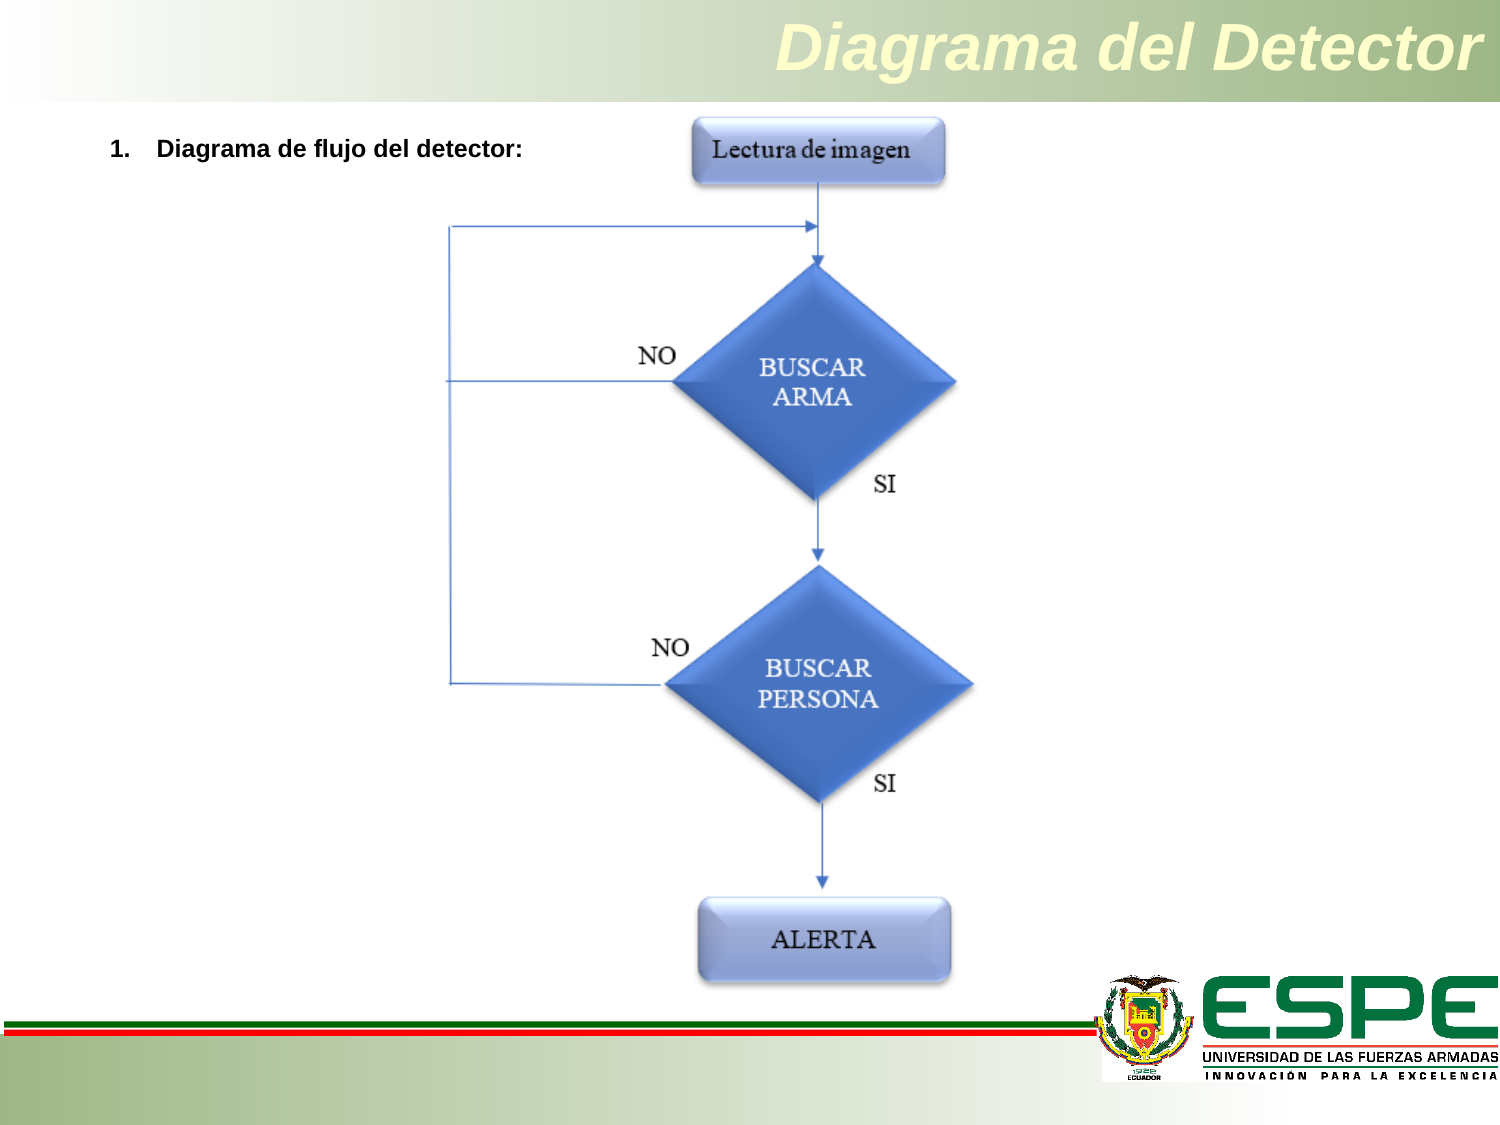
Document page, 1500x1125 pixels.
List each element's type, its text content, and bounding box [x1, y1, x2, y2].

title Diagrama del Detector [147, 0, 1498, 184]
picture [430, 102, 987, 1000]
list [1094, 975, 1499, 1081]
text_box Diagrama de flujo del detector: [20, 125, 425, 171]
